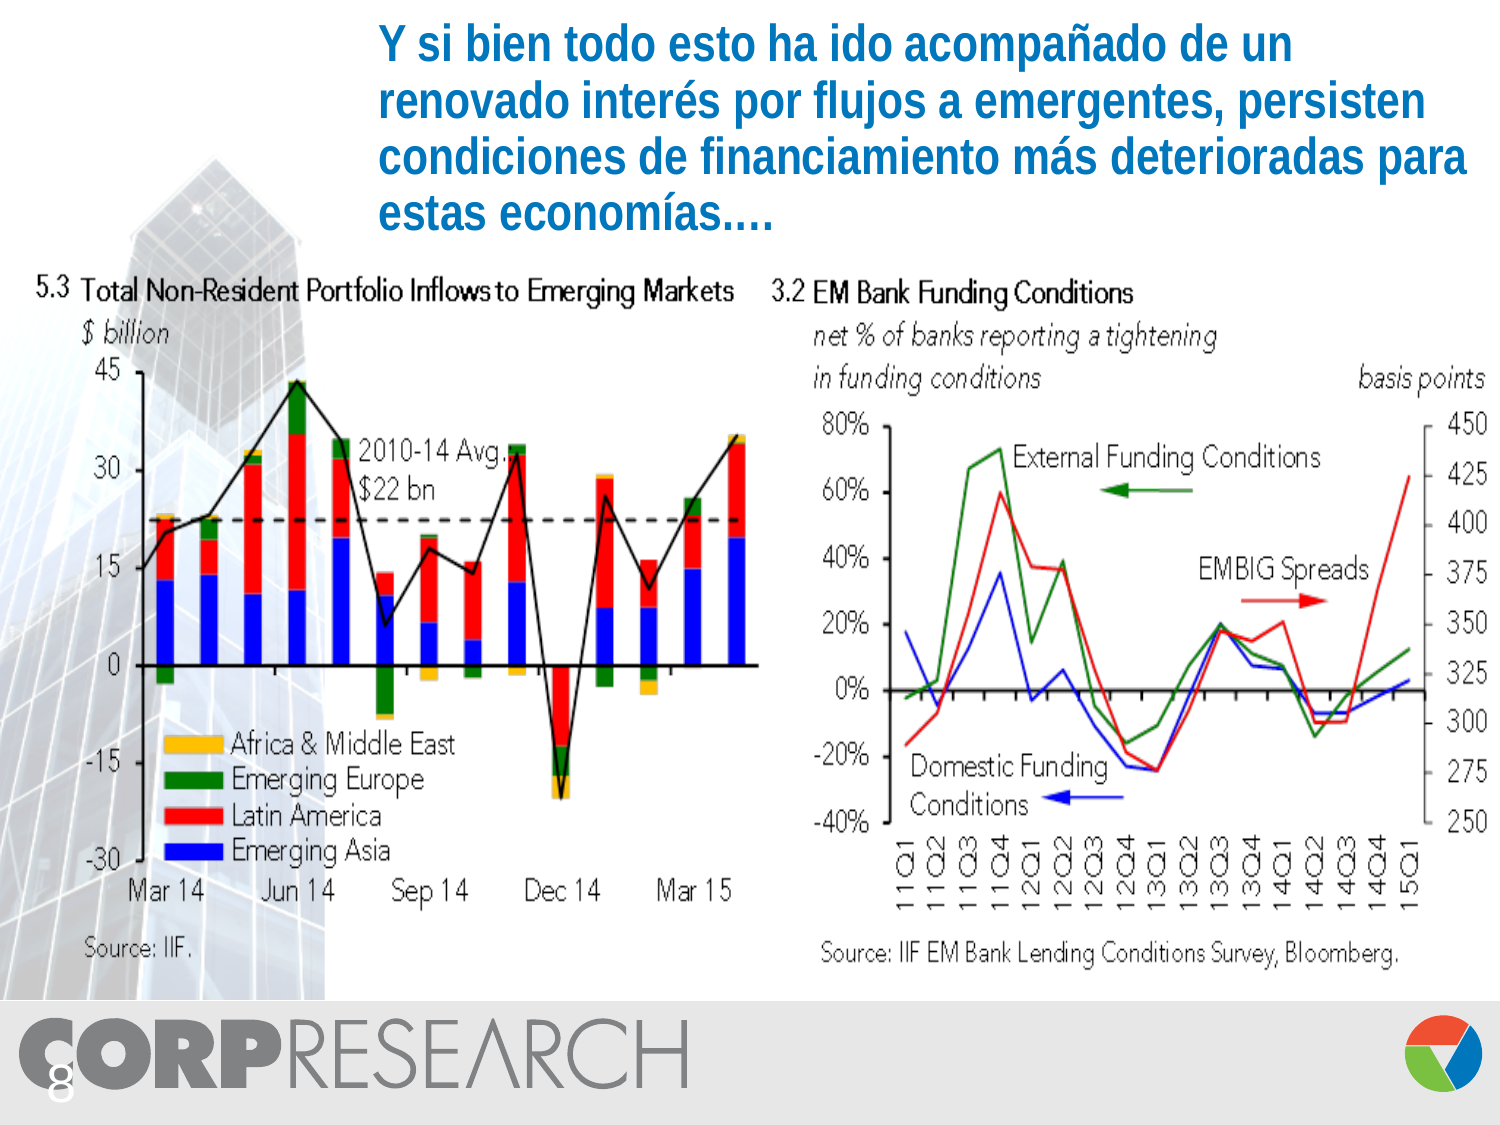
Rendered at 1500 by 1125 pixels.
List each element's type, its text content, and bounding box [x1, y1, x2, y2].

text_box Y si bien todo esto ha ido acompañado de un renovado interés por flujos a emergentes, persisten condiciones de financiamiento más deterioradas para estas economías.… [363, 9, 1500, 188]
text_box 8 [13, 1041, 111, 1121]
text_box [29, 266, 1500, 1007]
